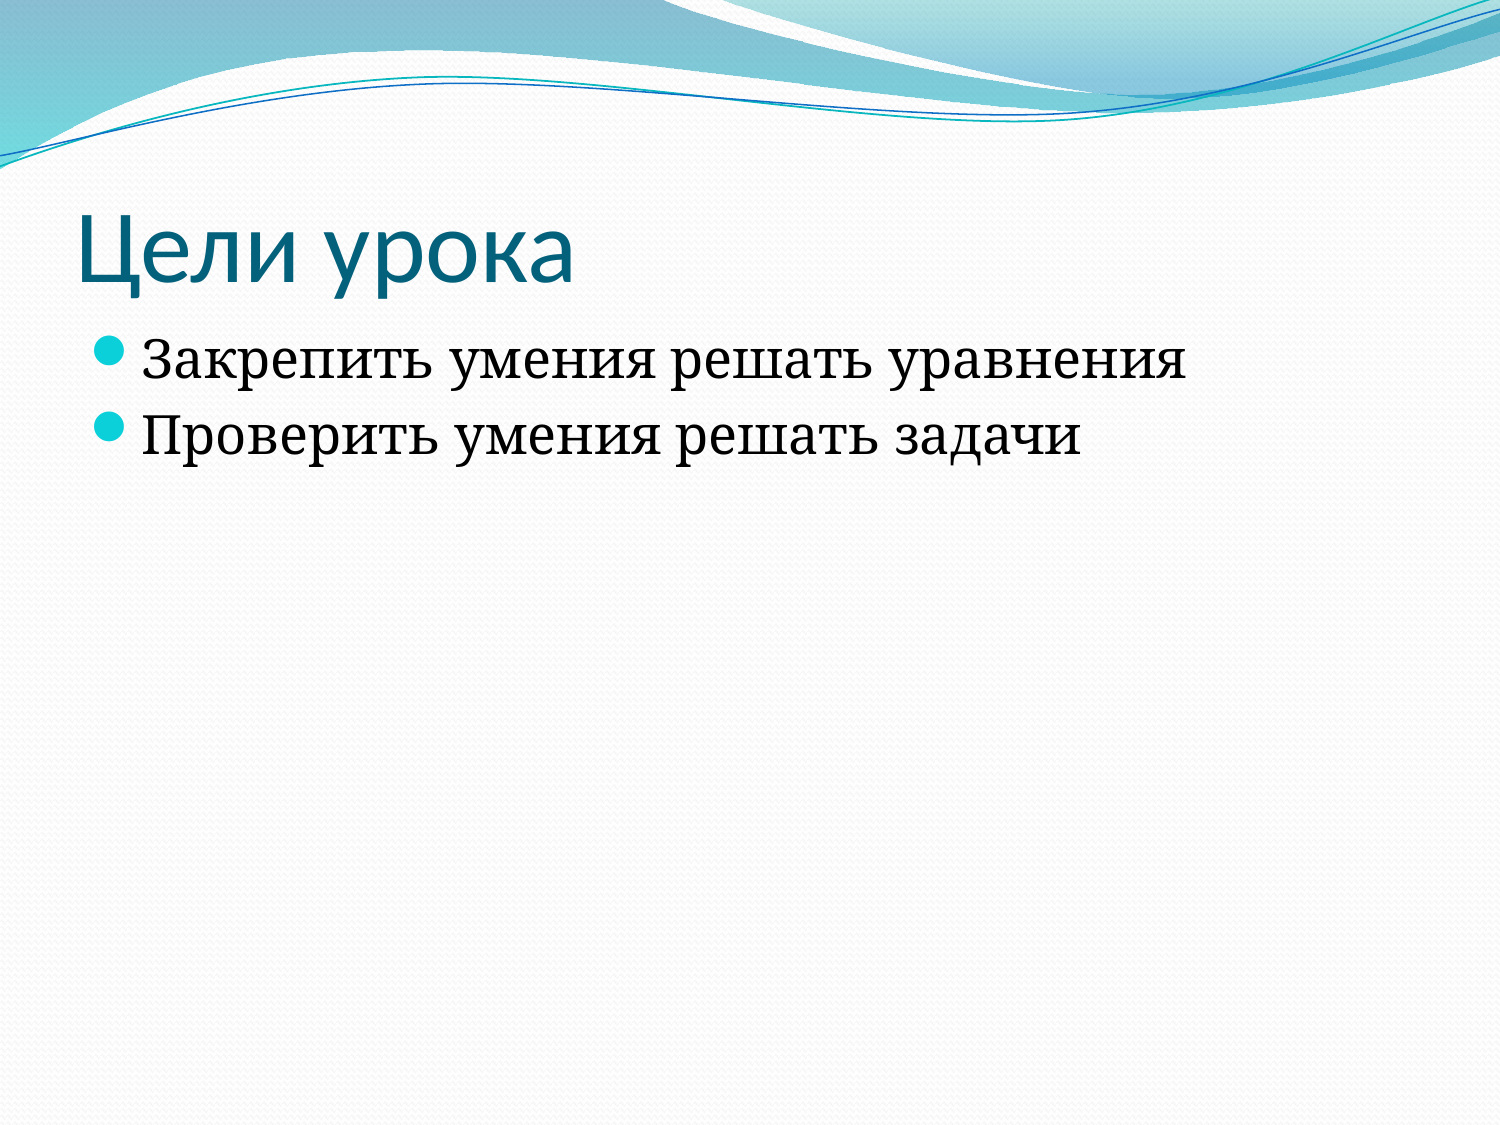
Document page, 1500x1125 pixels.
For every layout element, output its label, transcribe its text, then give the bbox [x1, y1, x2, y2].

title Цели урока [75, 115, 1425, 303]
list Закрепить умения решать уравнения Проверить умения решать задачи [75, 317, 1425, 1038]
